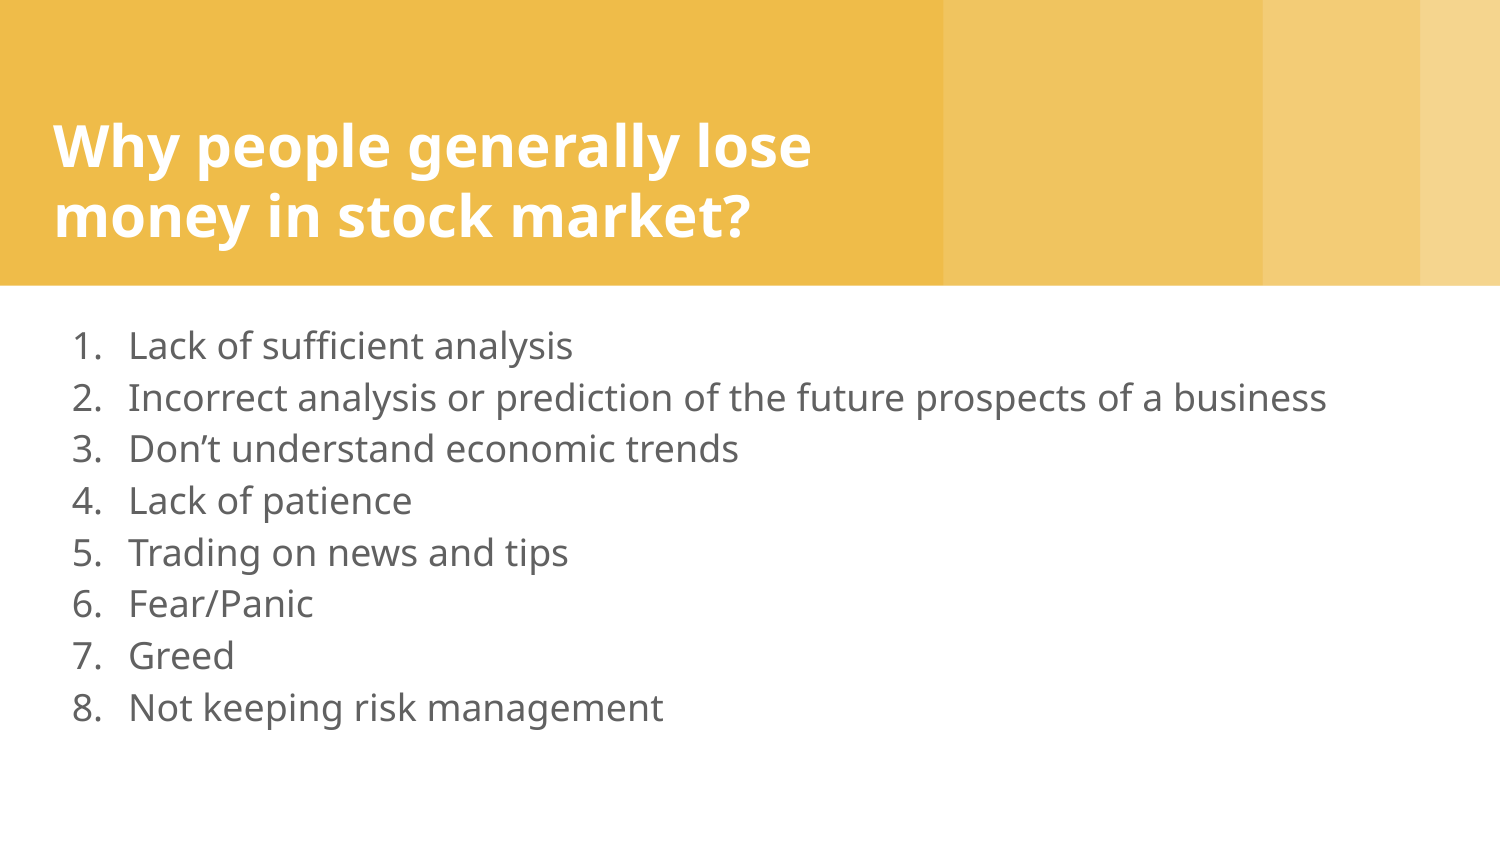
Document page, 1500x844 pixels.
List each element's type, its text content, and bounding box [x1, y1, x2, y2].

title Why people generally lose money in stock market? [53, 24, 914, 250]
list Lack of sufficient analysis Incorrect analysis or prediction of the future prospects of a business Don’t understand economic trends Lack of patience Trading on news and tips Fear/Panic Greed Not keeping risk management [53, 315, 1447, 759]
